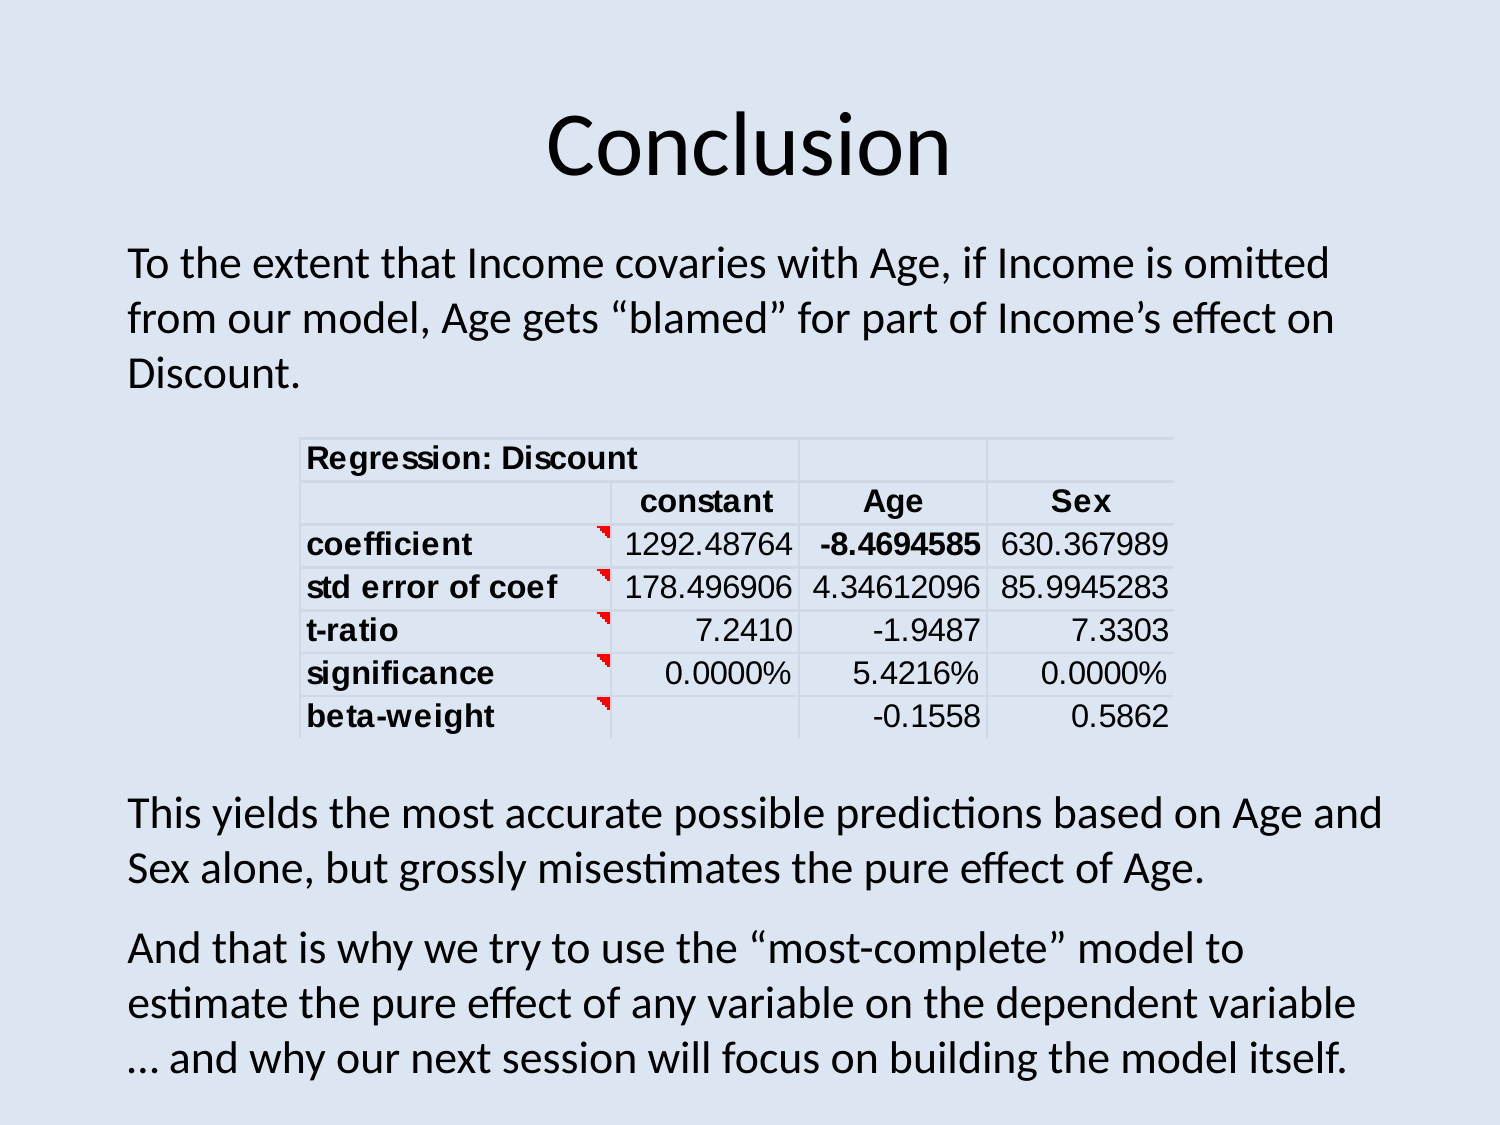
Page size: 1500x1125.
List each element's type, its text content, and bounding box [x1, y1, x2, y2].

title Conclusion [75, 45, 1425, 233]
text_box To the extent that Income covaries with Age, if Income is omitted from our model, Age gets “blamed” for part of Income’s effect on Discount. [112, 224, 1363, 405]
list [298, 437, 1177, 741]
text_box This yields the most accurate possible predictions based on Age and Sex alone, but grossly misestimates the pure effect of Age. And that is why we try to use the “most-complete” model to estimate the pure effect of any variable on the dependent variable … and why our next session will focus on building the model itself. [112, 774, 1400, 1090]
